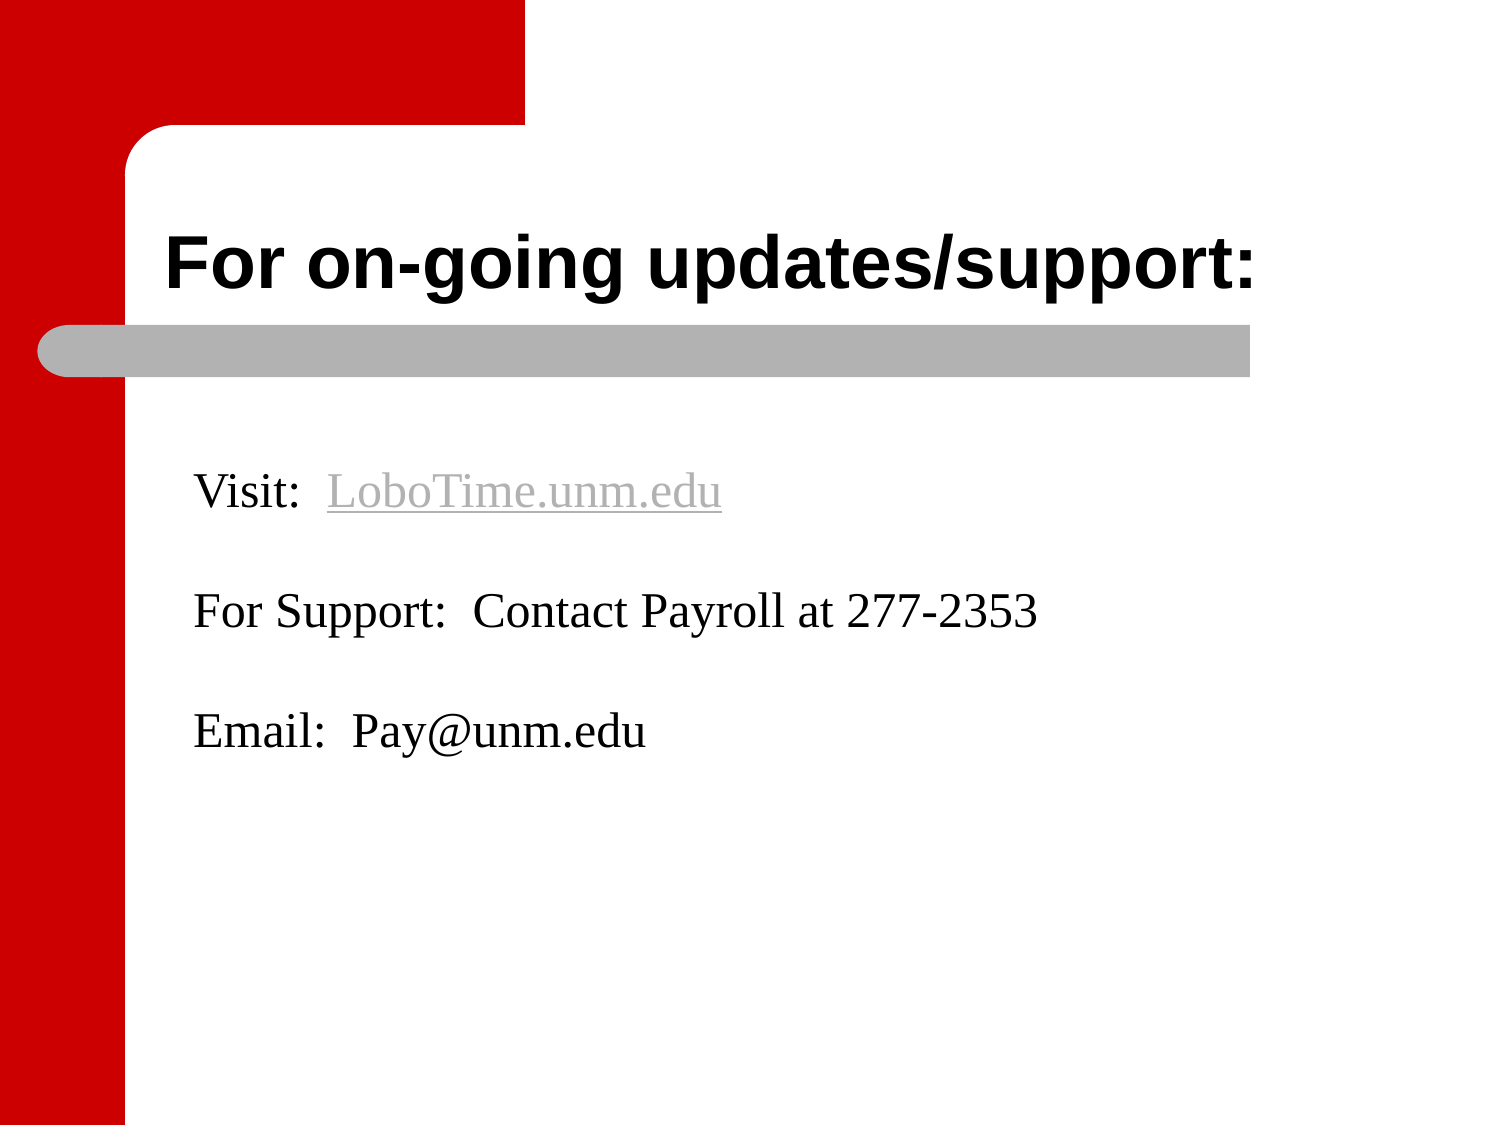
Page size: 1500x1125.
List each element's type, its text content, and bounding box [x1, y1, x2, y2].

text_box Visit: LoboTime.unm.edu For Support: Contact Payroll at 277-2353 Email: Pay@unm.edu [178, 449, 1054, 765]
title For on-going updates/support: [149, 124, 1463, 313]
